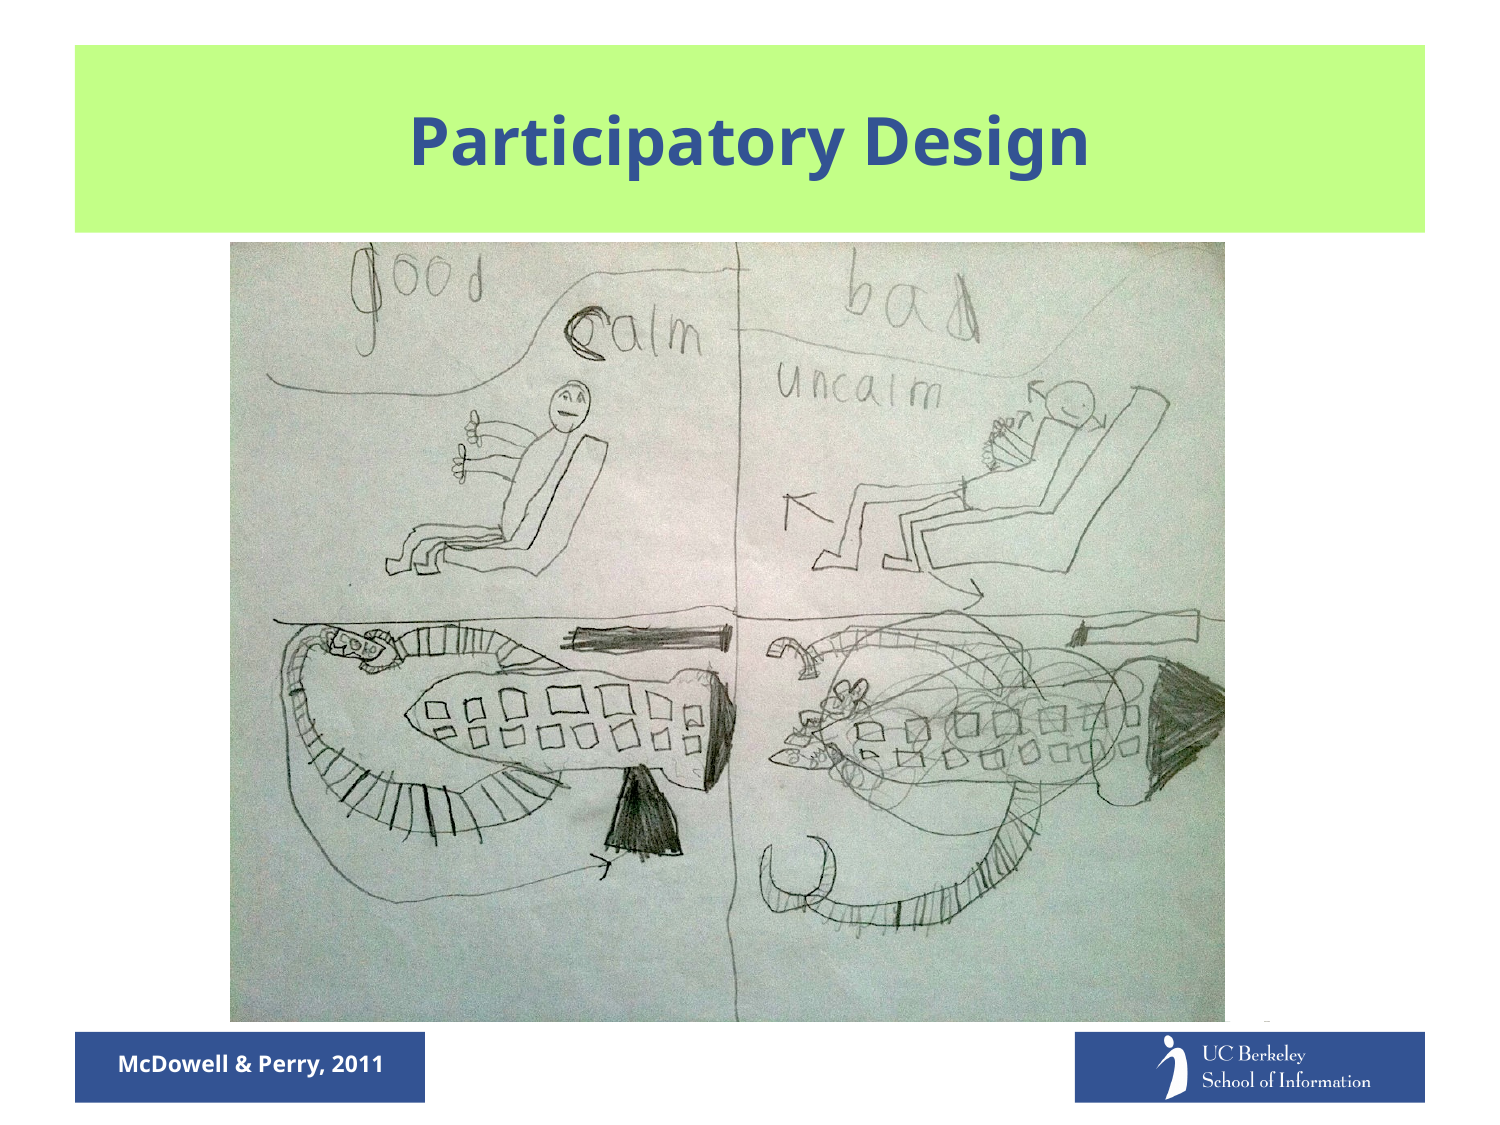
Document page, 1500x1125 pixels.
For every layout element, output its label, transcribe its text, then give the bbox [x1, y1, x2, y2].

picture [230, 242, 1270, 1022]
title Participatory Design [75, 45, 1425, 233]
